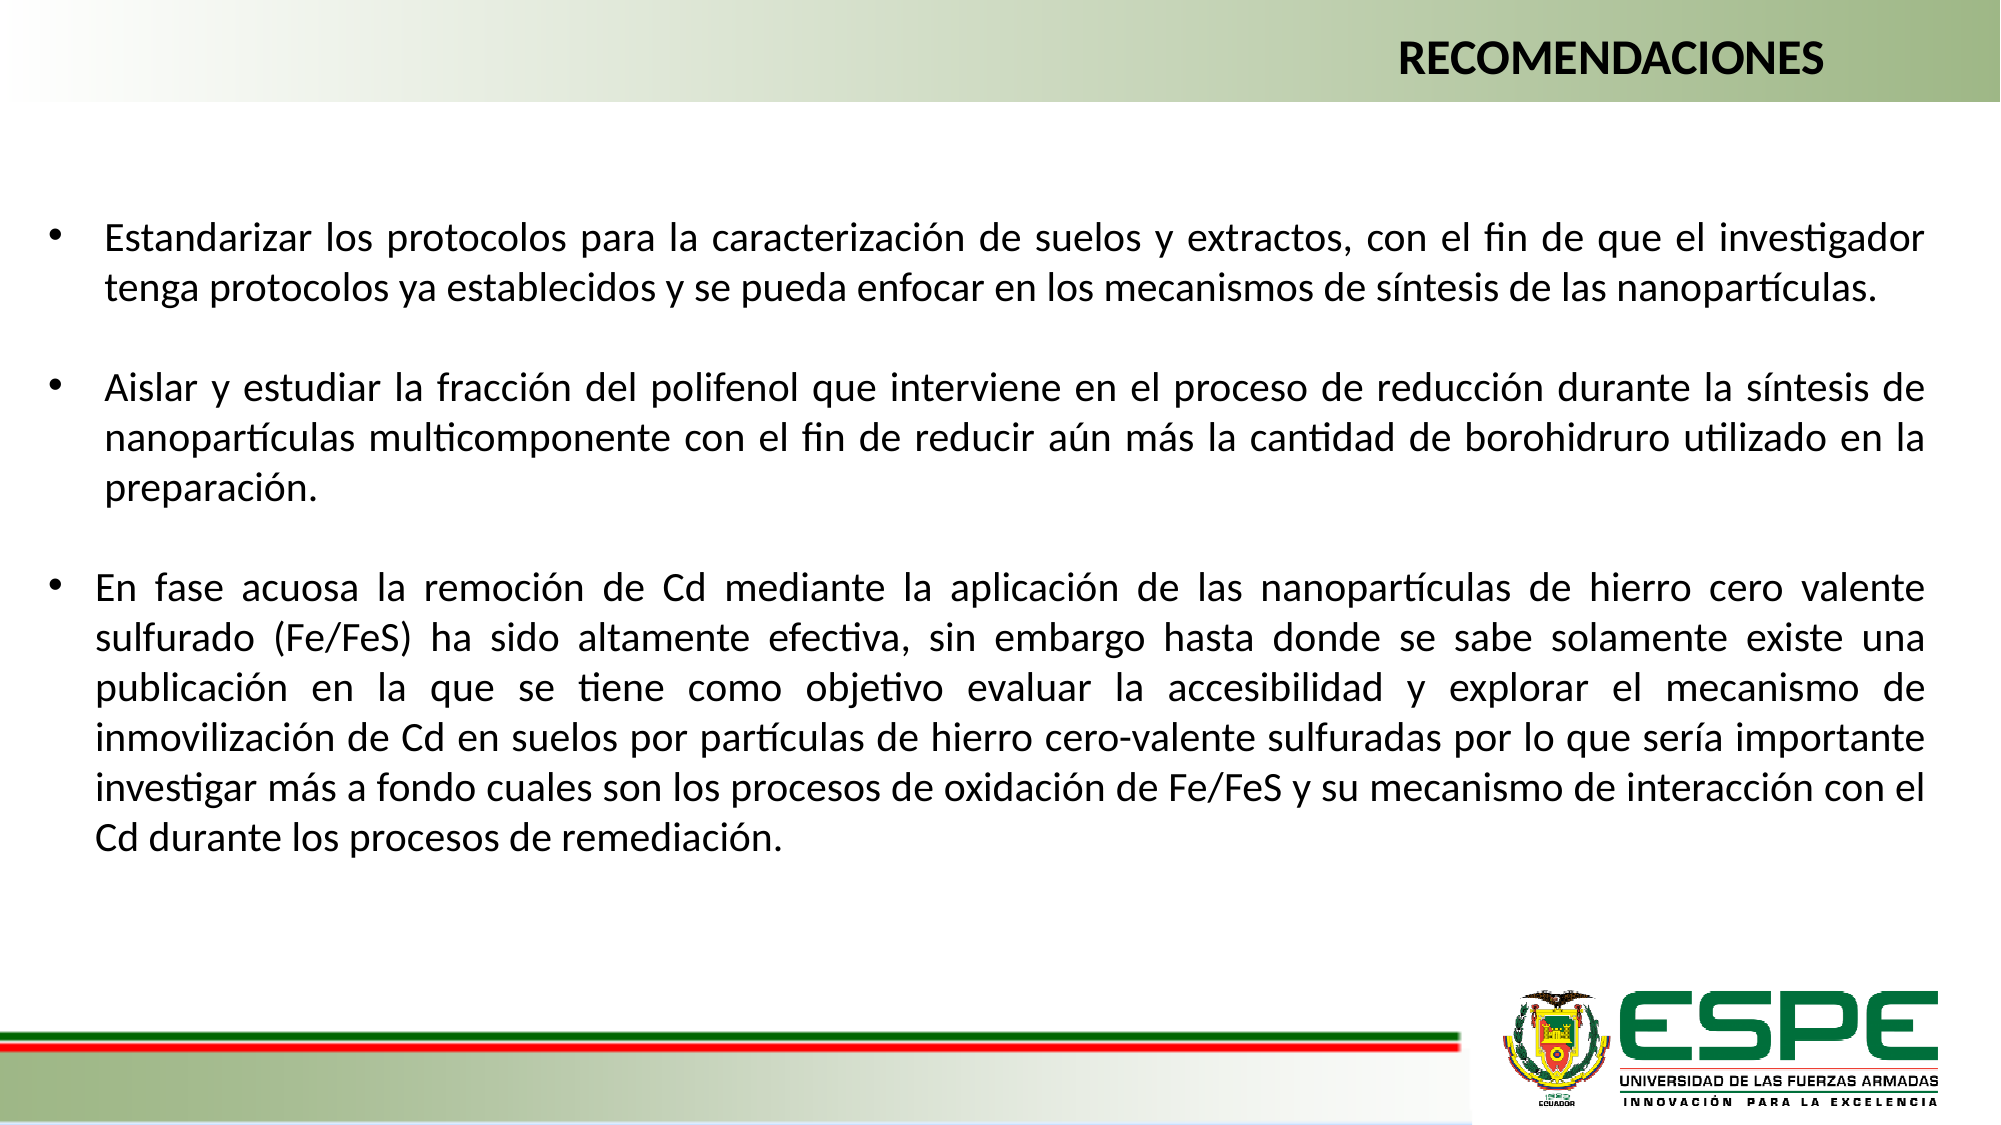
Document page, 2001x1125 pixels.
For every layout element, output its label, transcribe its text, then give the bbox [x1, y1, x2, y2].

text_box RECOMENDACIONES [1383, 16, 2000, 92]
picture [1503, 989, 1938, 1111]
picture [0, 963, 1473, 1125]
text_box Estandarizar los protocolos para la caracterización de suelos y extractos, con el fin de que el investigador tenga protocolos ya establecidos y se pueda enfocar en los mecanismos de síntesis de las nanopartículas. Aislar y estudiar la fracción del polifenol que interviene en el proceso de reducción durante la síntesis de nanopartículas multicomponente con el fin de reducir aún más la cantidad de borohidruro utilizado en la preparación. En fase acuosa la remoción de Cd mediante la aplicación de las nanopartículas de hierro cero valente sulfurado (Fe/FeS) ha sido altamente efectiva, sin embargo hasta donde se sabe solamente existe una publicación en la que se tiene como objetivo evaluar la accesibilidad y explorar el mecanismo de inmovilización de Cd en suelos por partículas de hierro cero-valente sulfuradas por lo que sería importante investigar más a fondo cuales son los procesos de oxidación de Fe/FeS y su mecanismo de interacción con el Cd durante los procesos de remediación. [33, 202, 1942, 868]
